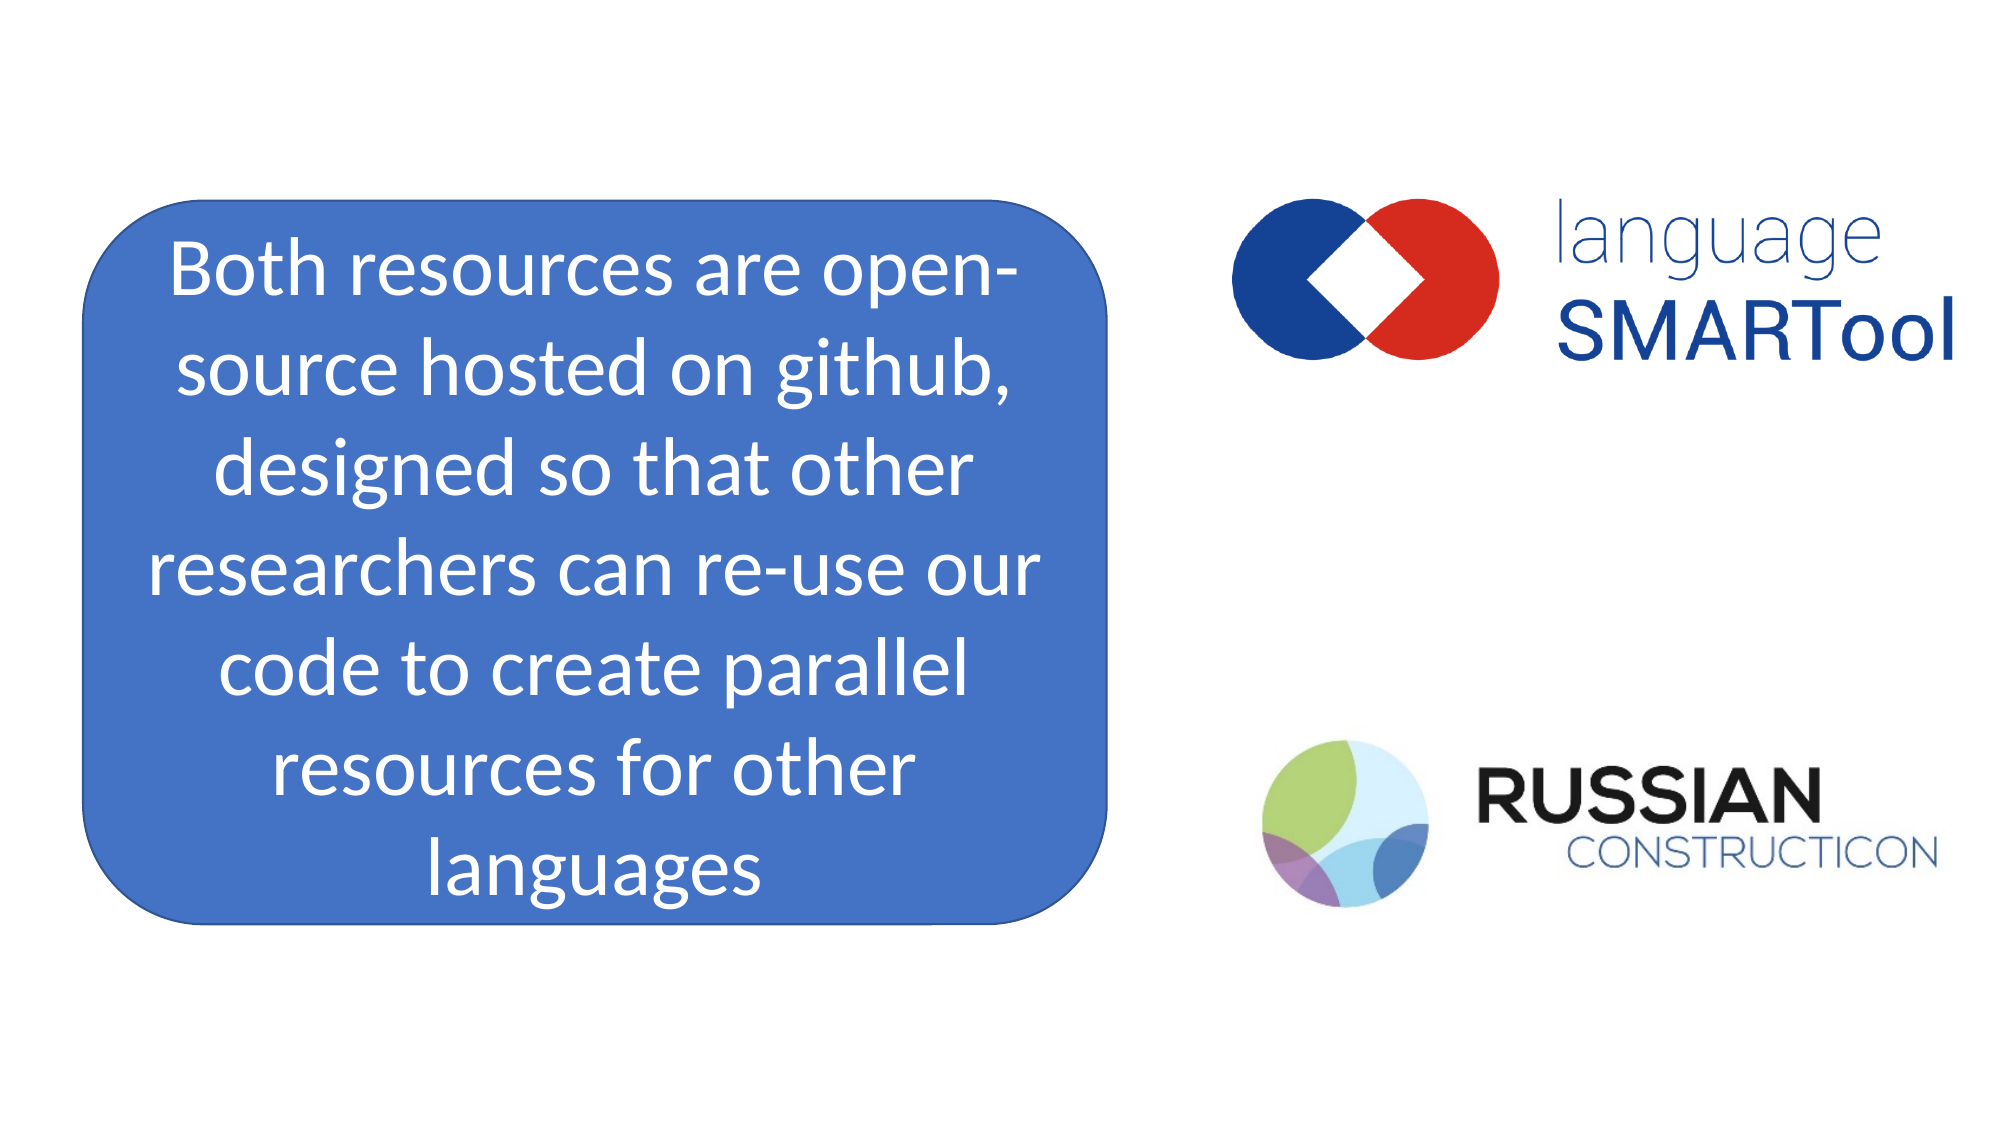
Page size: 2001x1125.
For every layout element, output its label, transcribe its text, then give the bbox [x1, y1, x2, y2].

text_box Both resources are open-source hosted on github, designed so that other researchers can re-use our code to create parallel resources for other languages [81, 199, 1108, 926]
picture [1226, 182, 1964, 373]
picture [1226, 705, 1975, 943]
